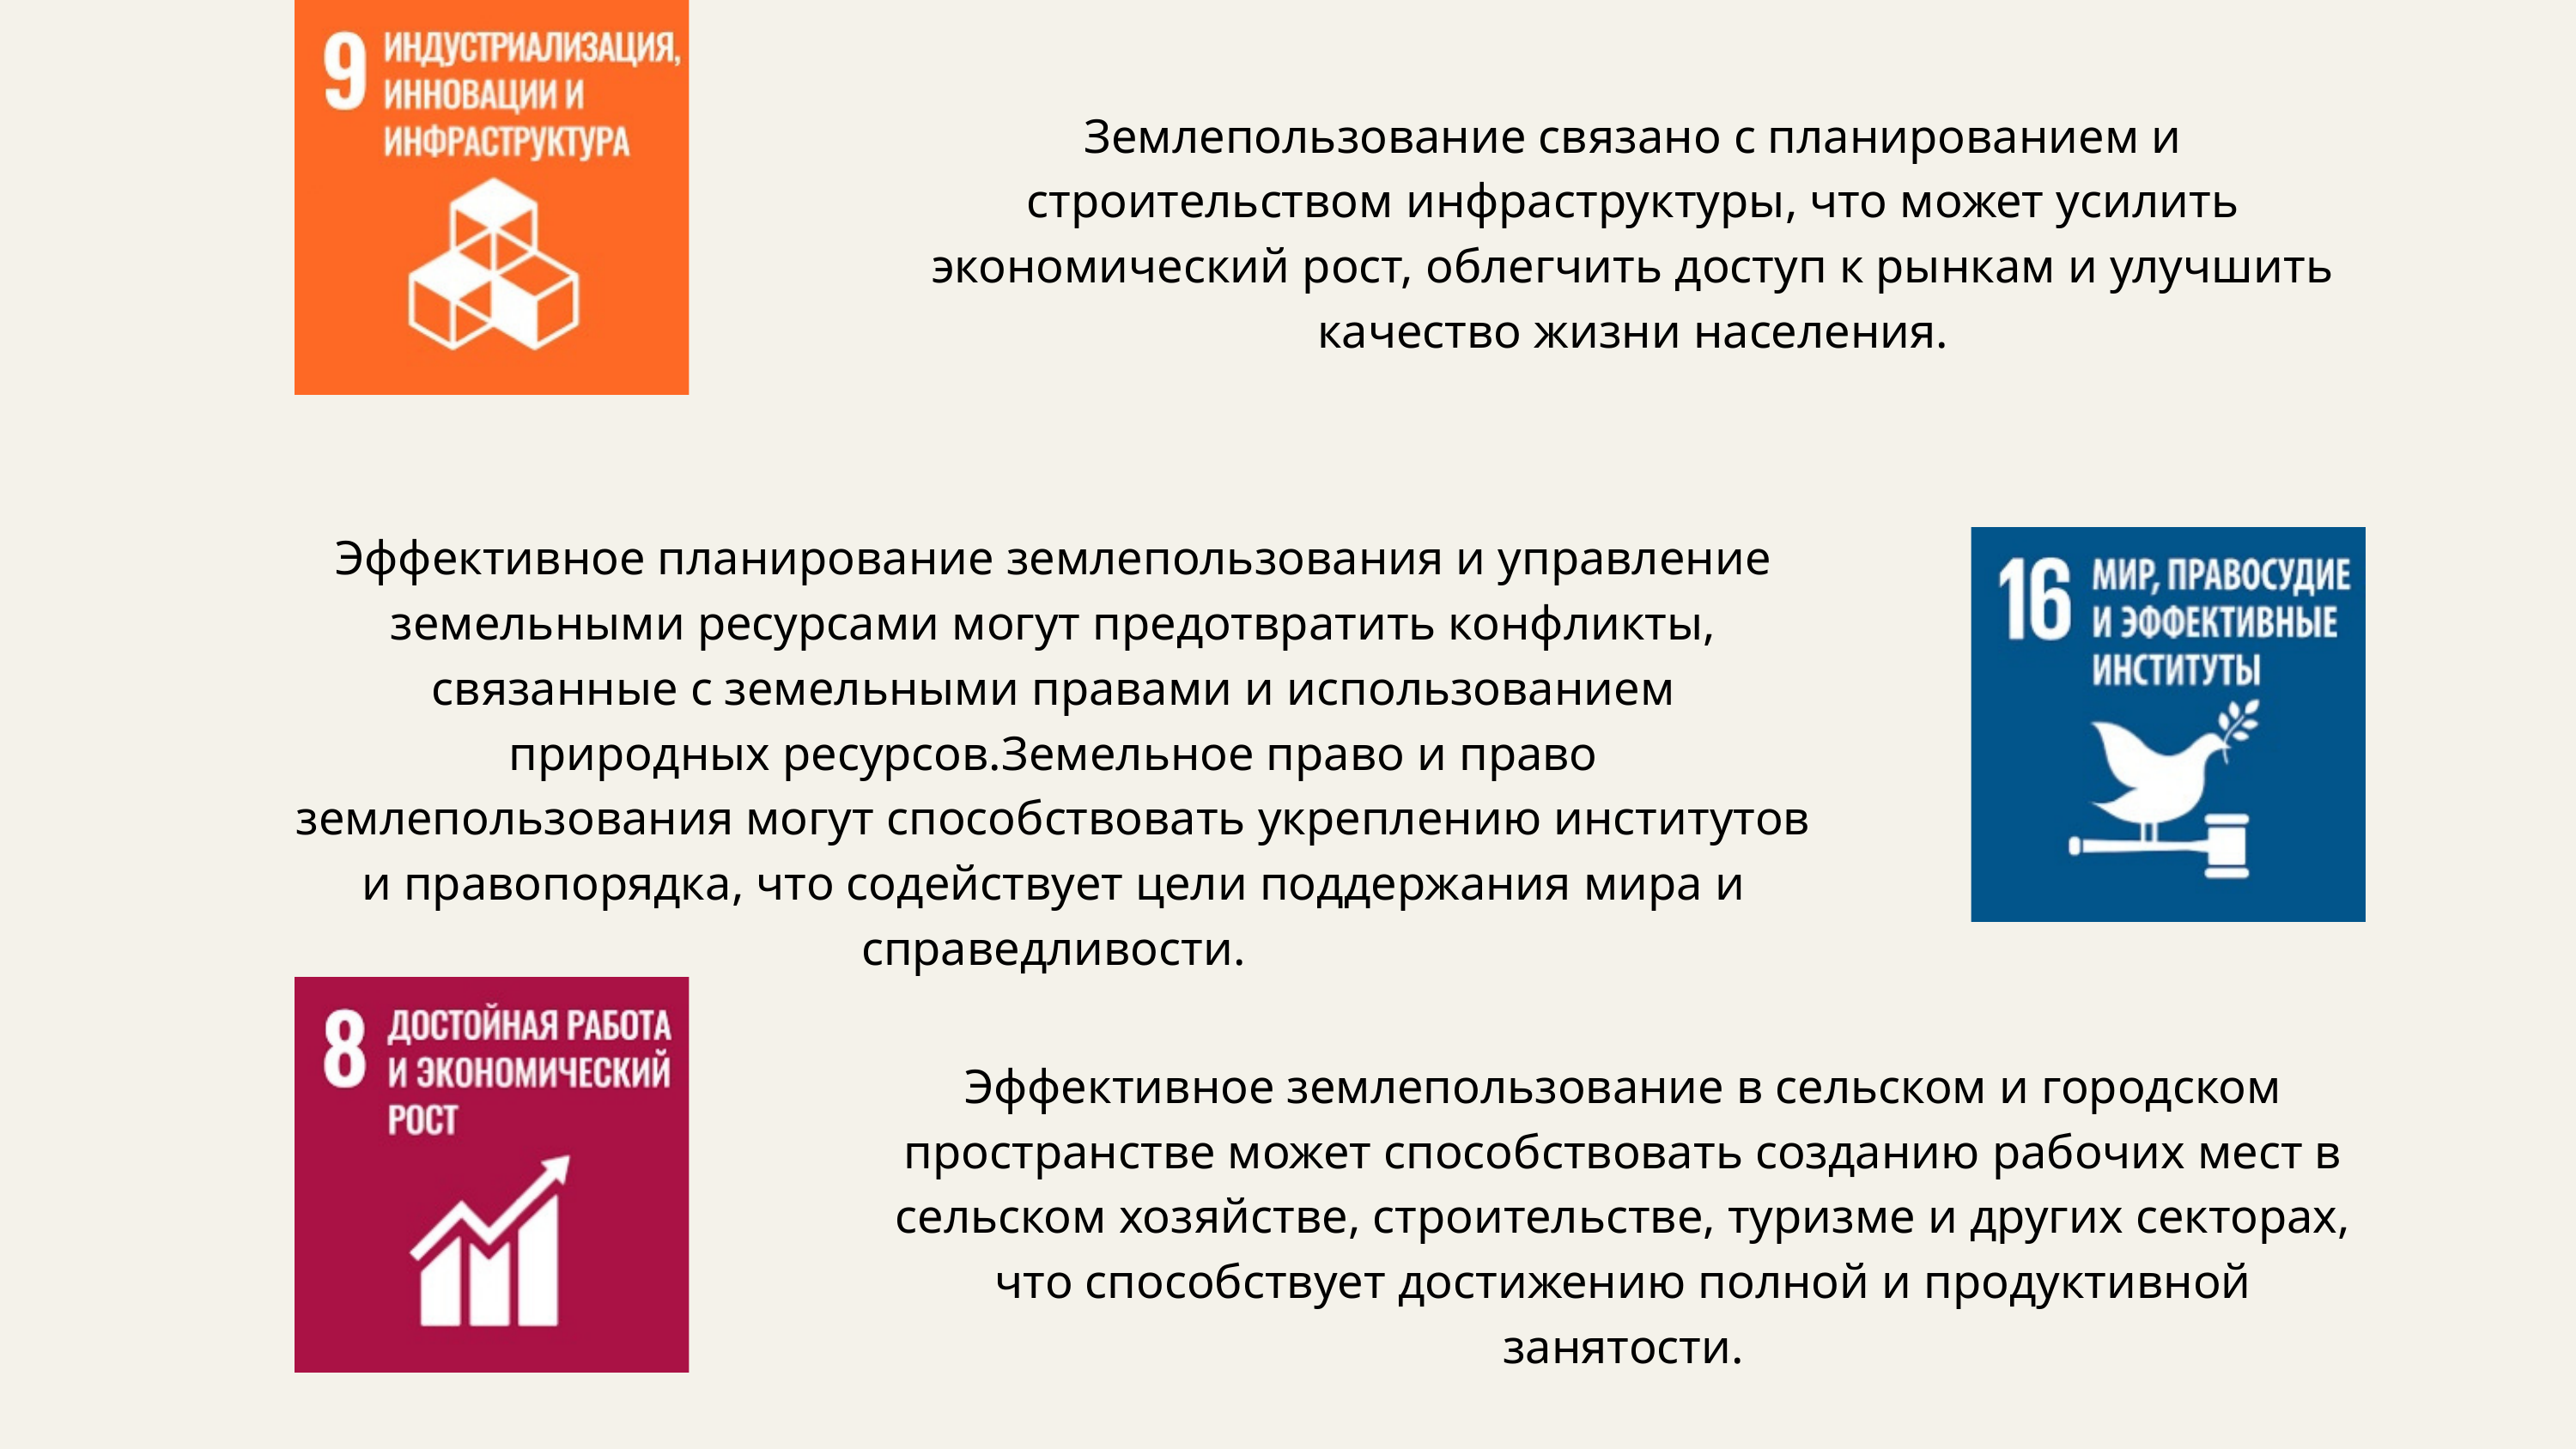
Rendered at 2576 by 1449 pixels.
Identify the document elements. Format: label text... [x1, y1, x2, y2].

text_box Эффективное землепользование в сельском и городском пространстве может способствовать созданию рабочих мест в сельском хозяйстве, строительстве, туризме и других секторах, что способствует достижению полной и продуктивной занятости. [881, 1047, 2366, 1373]
text_box Землепользование связано с планированием и строительством инфраструктуры, что может усилить экономический рост, облегчить доступ к рынкам и улучшить качество жизни населения. [901, 97, 2366, 358]
text_box [295, 977, 690, 1373]
text_box [1971, 527, 2366, 922]
text_box Эффективное планирование землепользования и управление земельными ресурсами могут предотвратить конфликты, связанные с земельными правами и использованием природных ресурсов.Земельное право и право землепользования могут способствовать укреплению институтов и правопорядка, что содействует цели поддержания мира и справедливости. [294, 518, 1814, 975]
text_box [295, 0, 690, 395]
